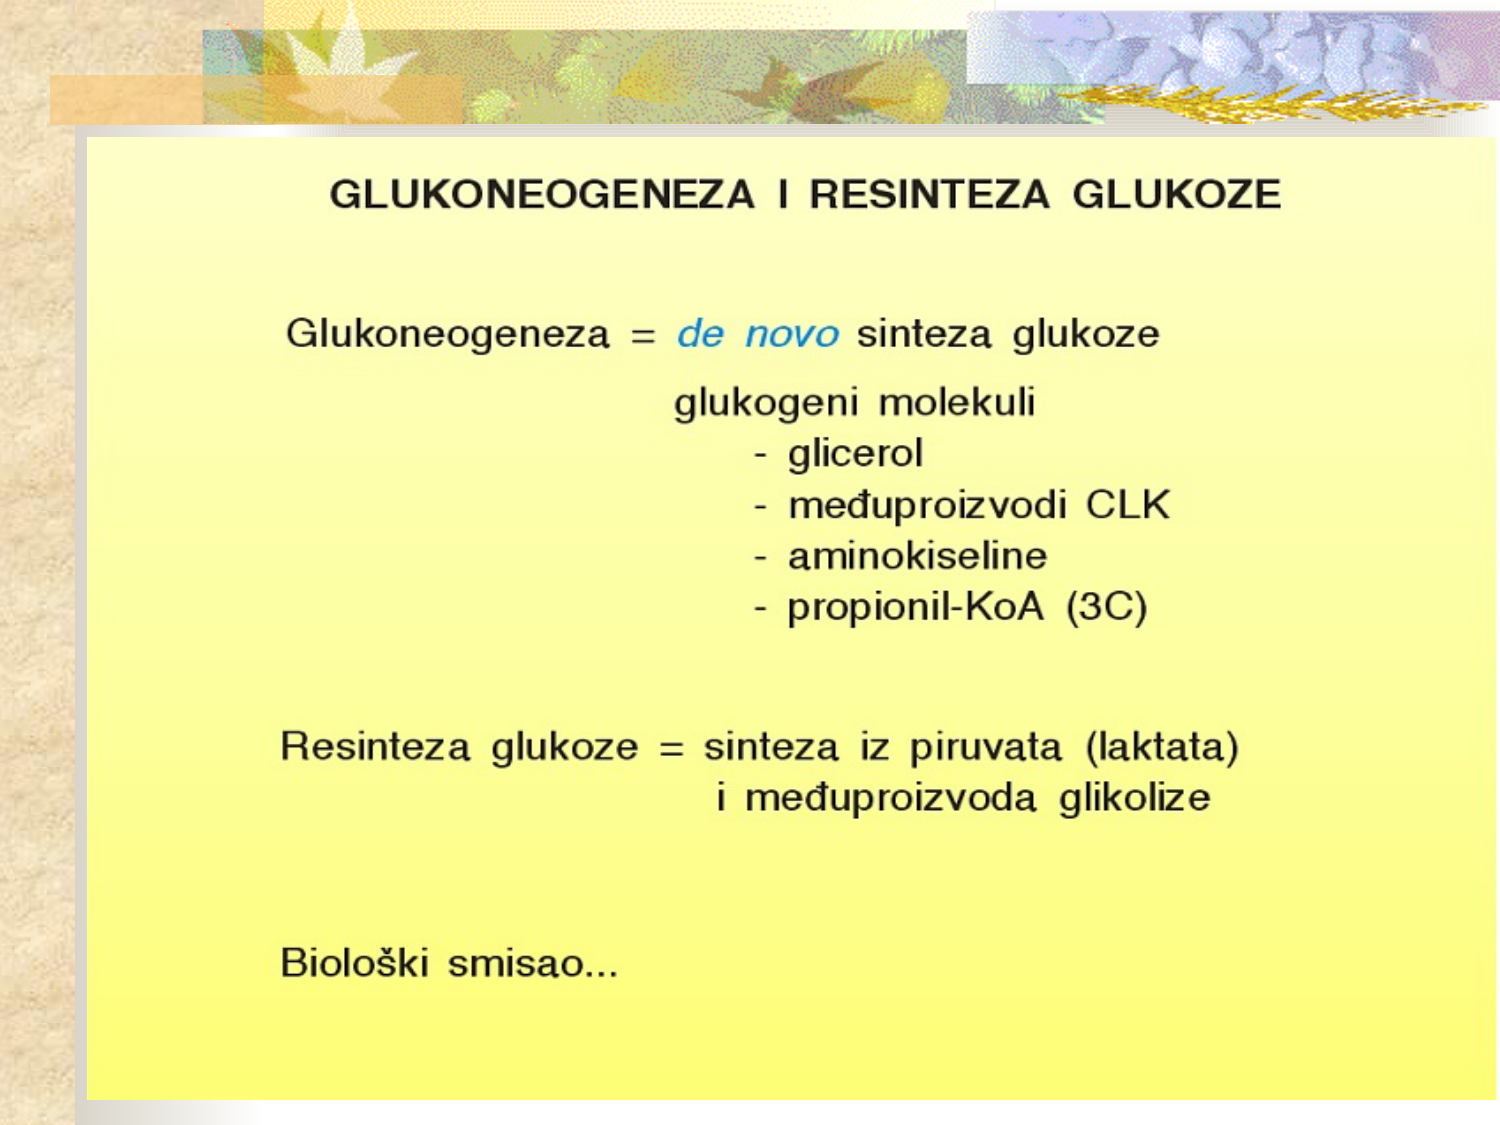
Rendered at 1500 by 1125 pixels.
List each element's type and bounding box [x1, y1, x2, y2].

picture [0, 0, 1500, 1125]
list [87, 137, 1500, 1100]
